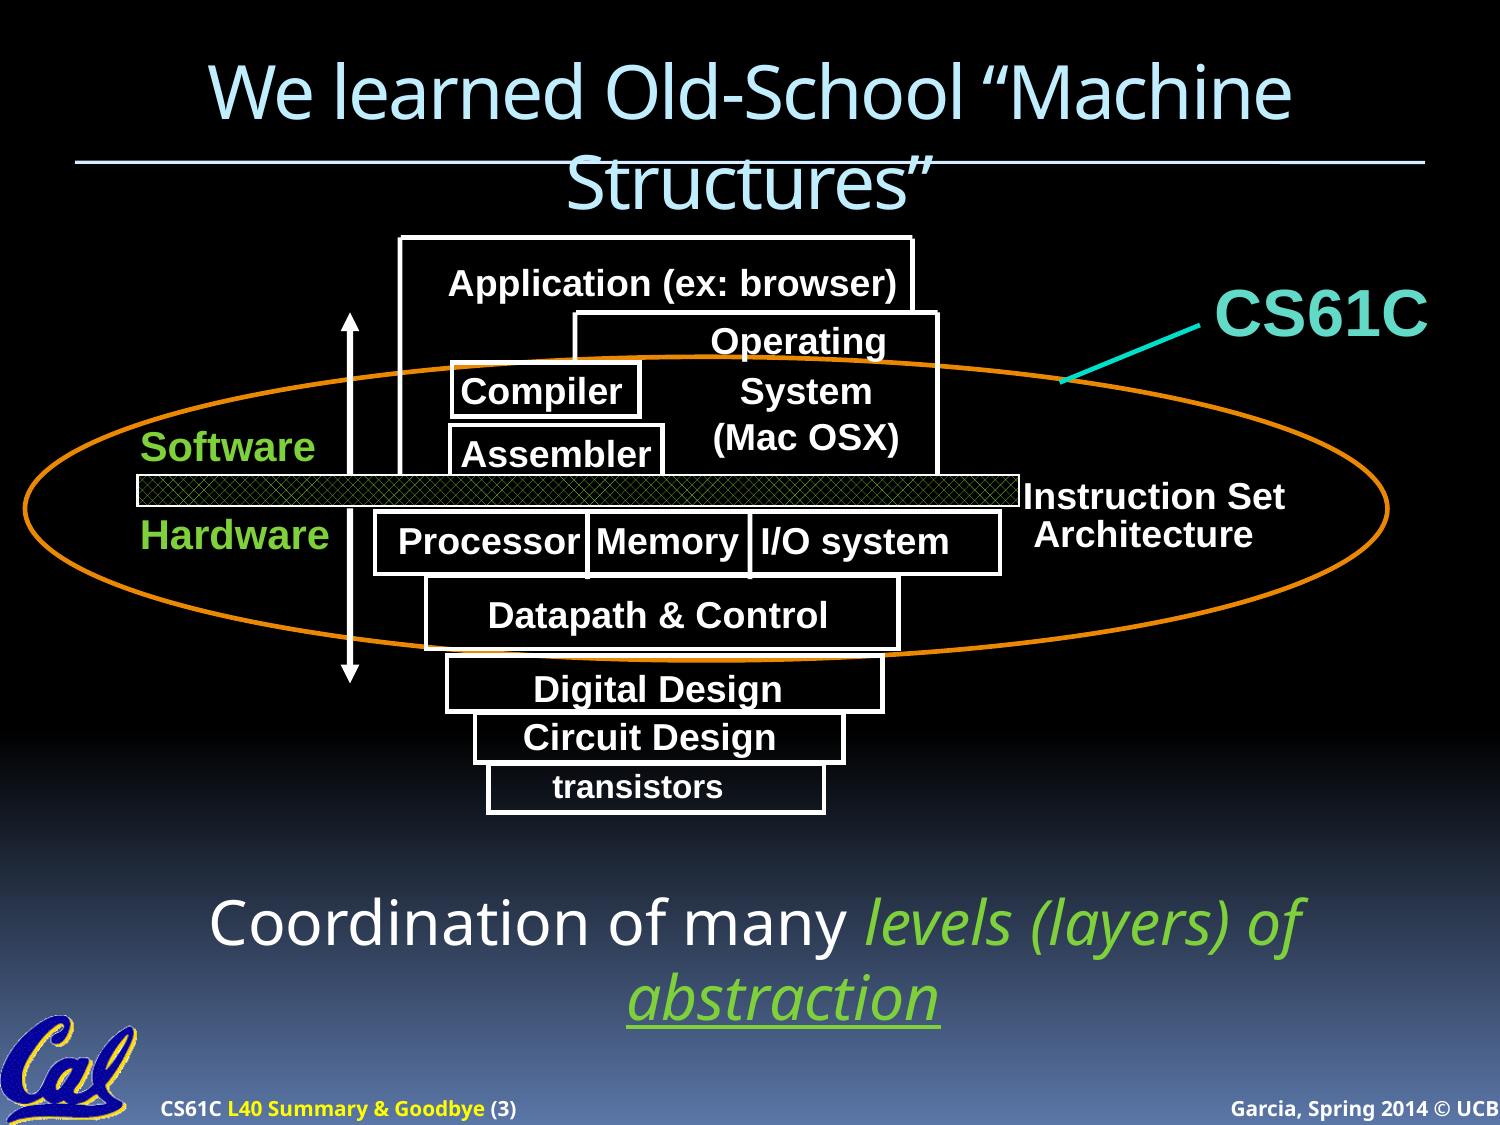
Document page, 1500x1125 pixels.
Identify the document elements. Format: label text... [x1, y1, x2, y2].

text_box Circuit Design [512, 708, 788, 712]
text_box transistors [537, 757, 750, 763]
text_box [474, 712, 844, 763]
text_box [488, 763, 824, 813]
text_box [477, 763, 482, 792]
picture [0, 1015, 140, 1125]
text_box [24, 261, 1446, 661]
list Coordination of many levels (layers) of abstraction [49, 874, 1451, 1004]
text_box [343, 671, 357, 684]
text_box [446, 671, 883, 712]
title We learned Old-School “Machine Structures” [0, 37, 1500, 163]
